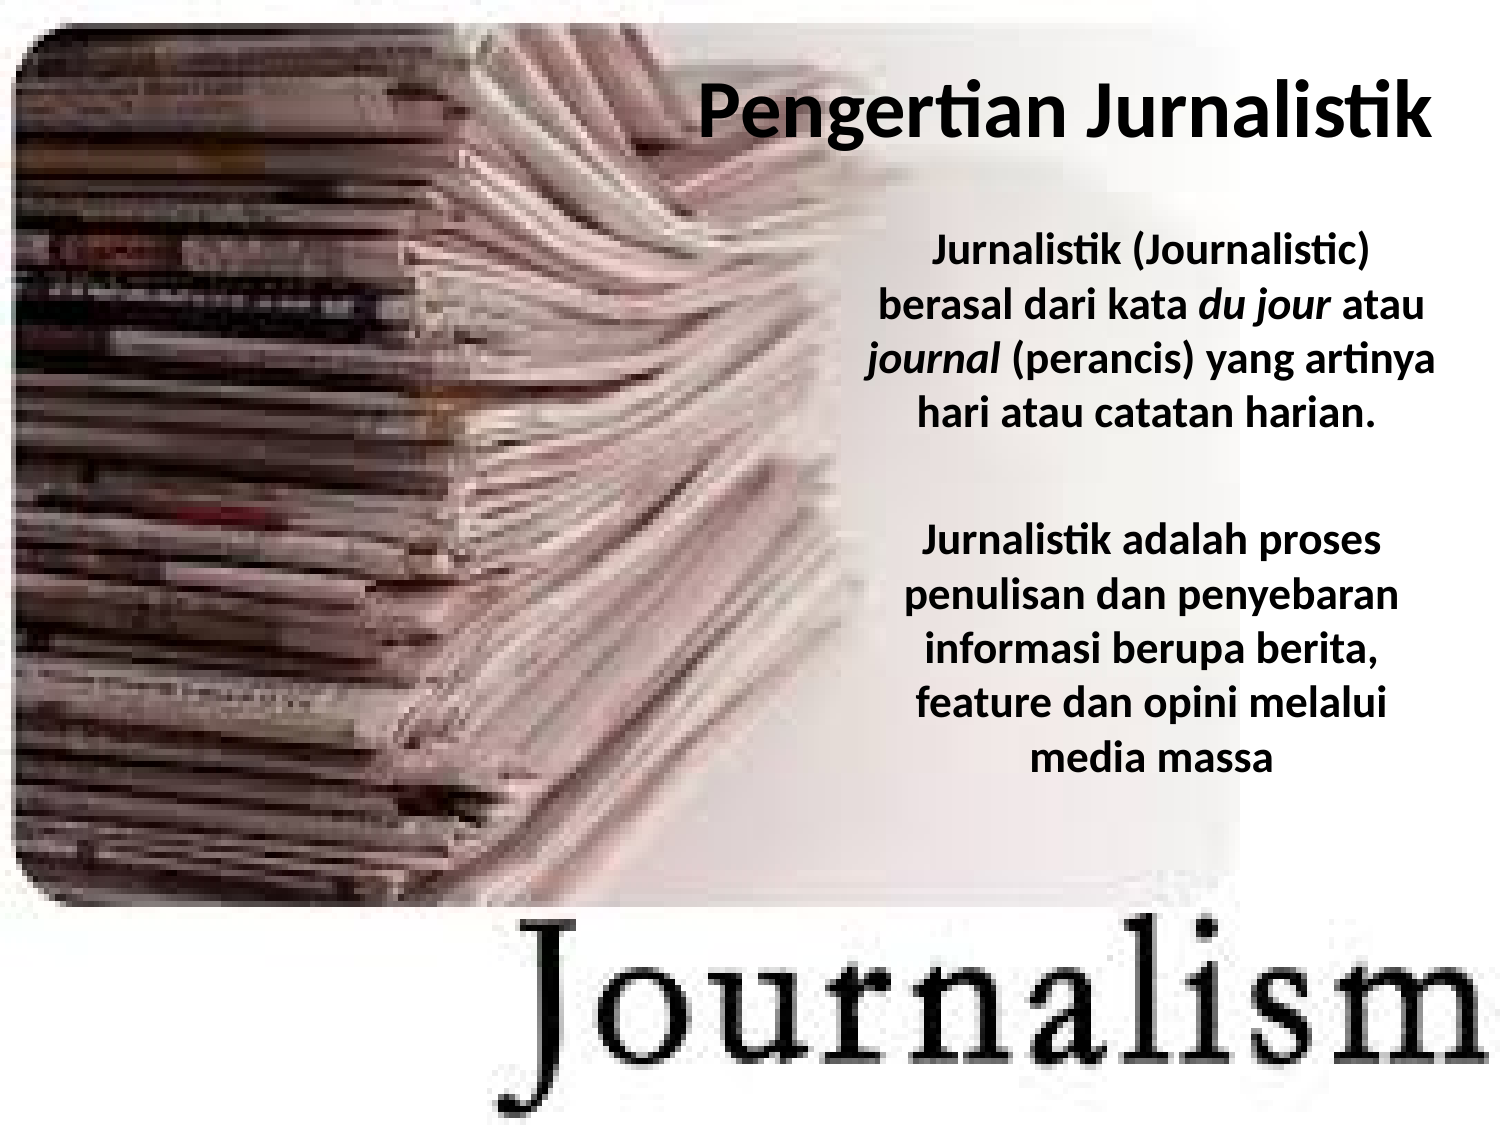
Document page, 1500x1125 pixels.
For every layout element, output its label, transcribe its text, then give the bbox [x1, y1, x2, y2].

title Pengertian Jurnalistik [643, 7, 1488, 202]
subtitle Jurnalistik (Journalistic) berasal dari kata du jour atau journal (perancis) yang artinya hari atau catatan harian. Jurnalistik adalah proses penulisan dan penyebaran informasi berupa berita, feature dan opini melalui media massa [844, 211, 1459, 835]
picture [0, 0, 1500, 1125]
